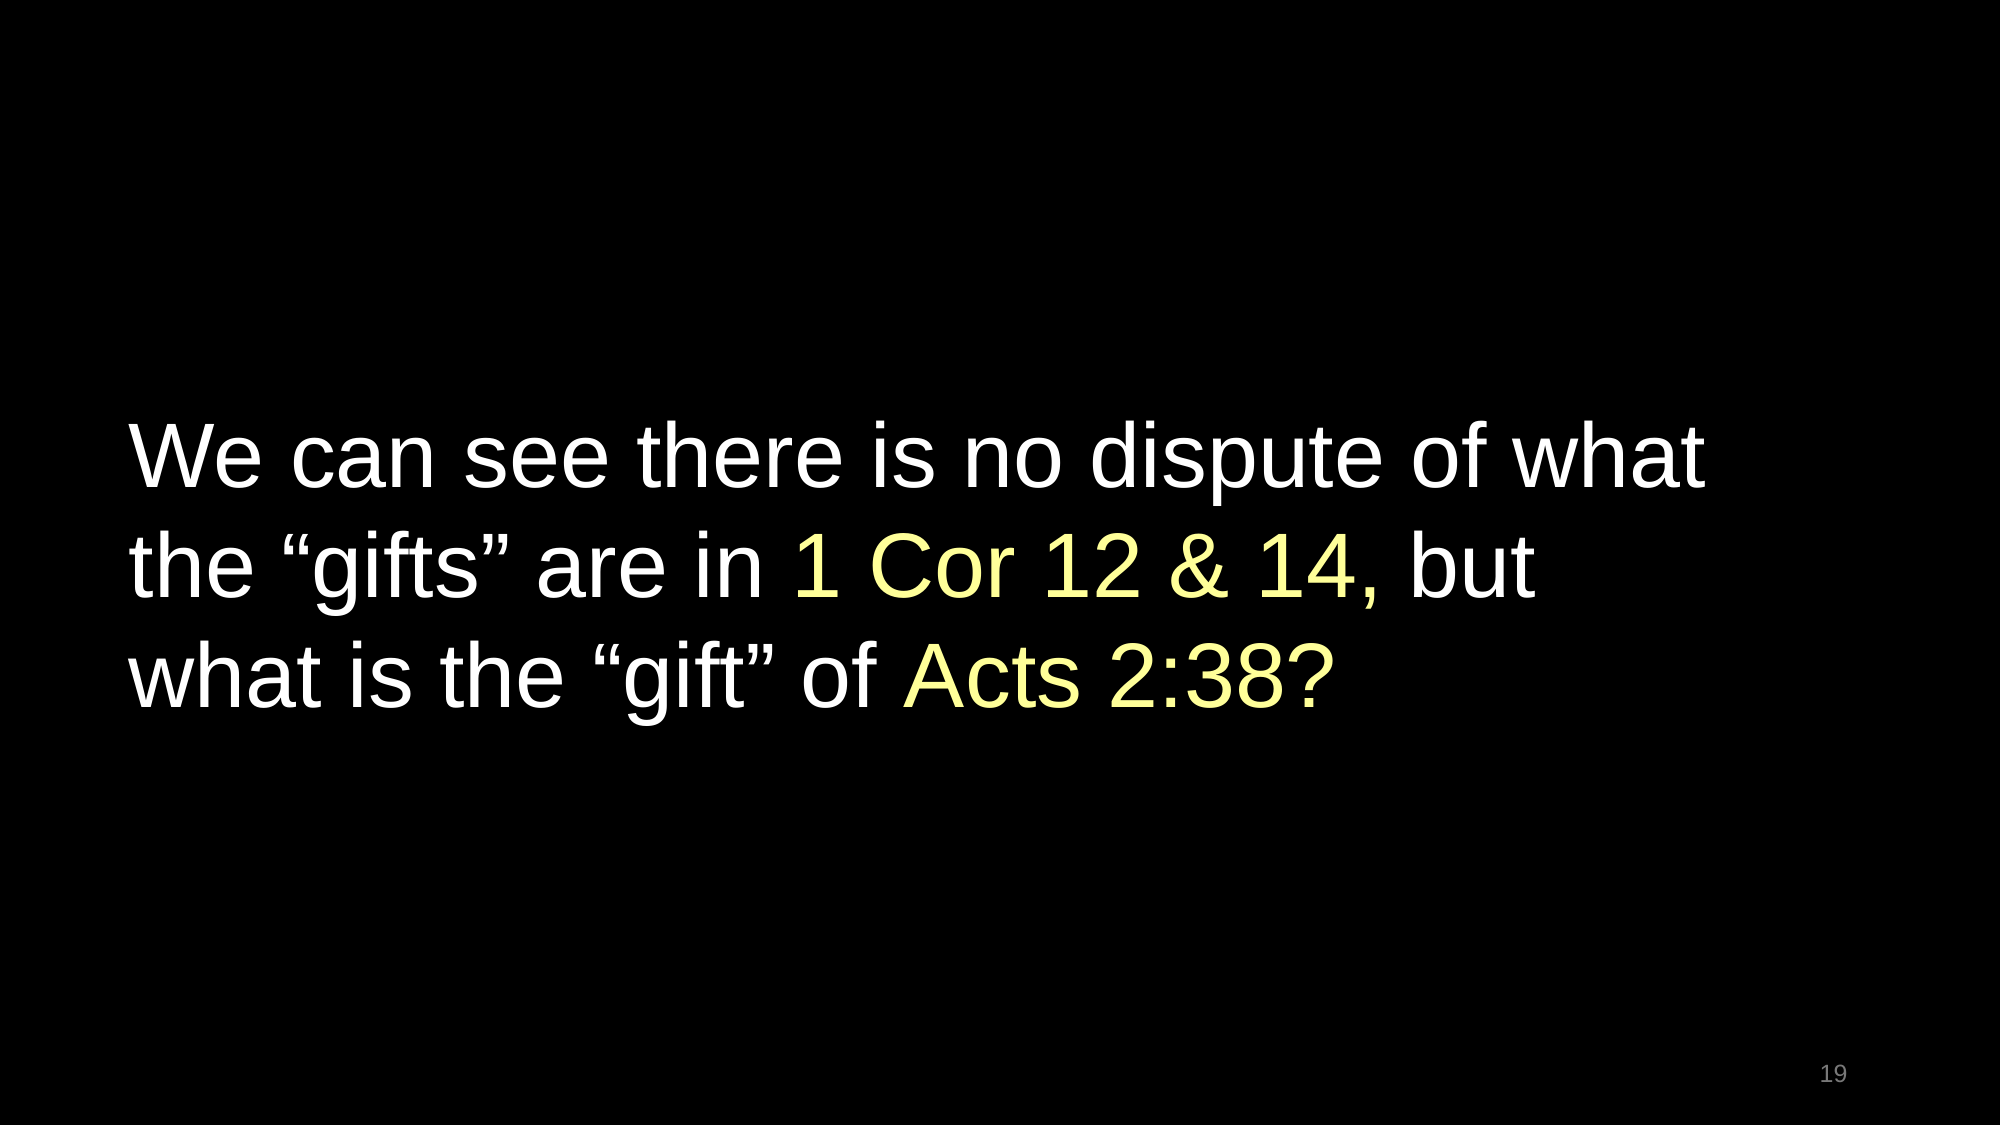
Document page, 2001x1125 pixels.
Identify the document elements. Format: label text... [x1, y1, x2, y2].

slide_number 19 [1412, 1042, 1863, 1103]
text_box We can see there is no dispute of what the “gifts” are in 1 Cor 12 & 14, but what is the “gift” of Acts 2:38? [113, 388, 1735, 733]
